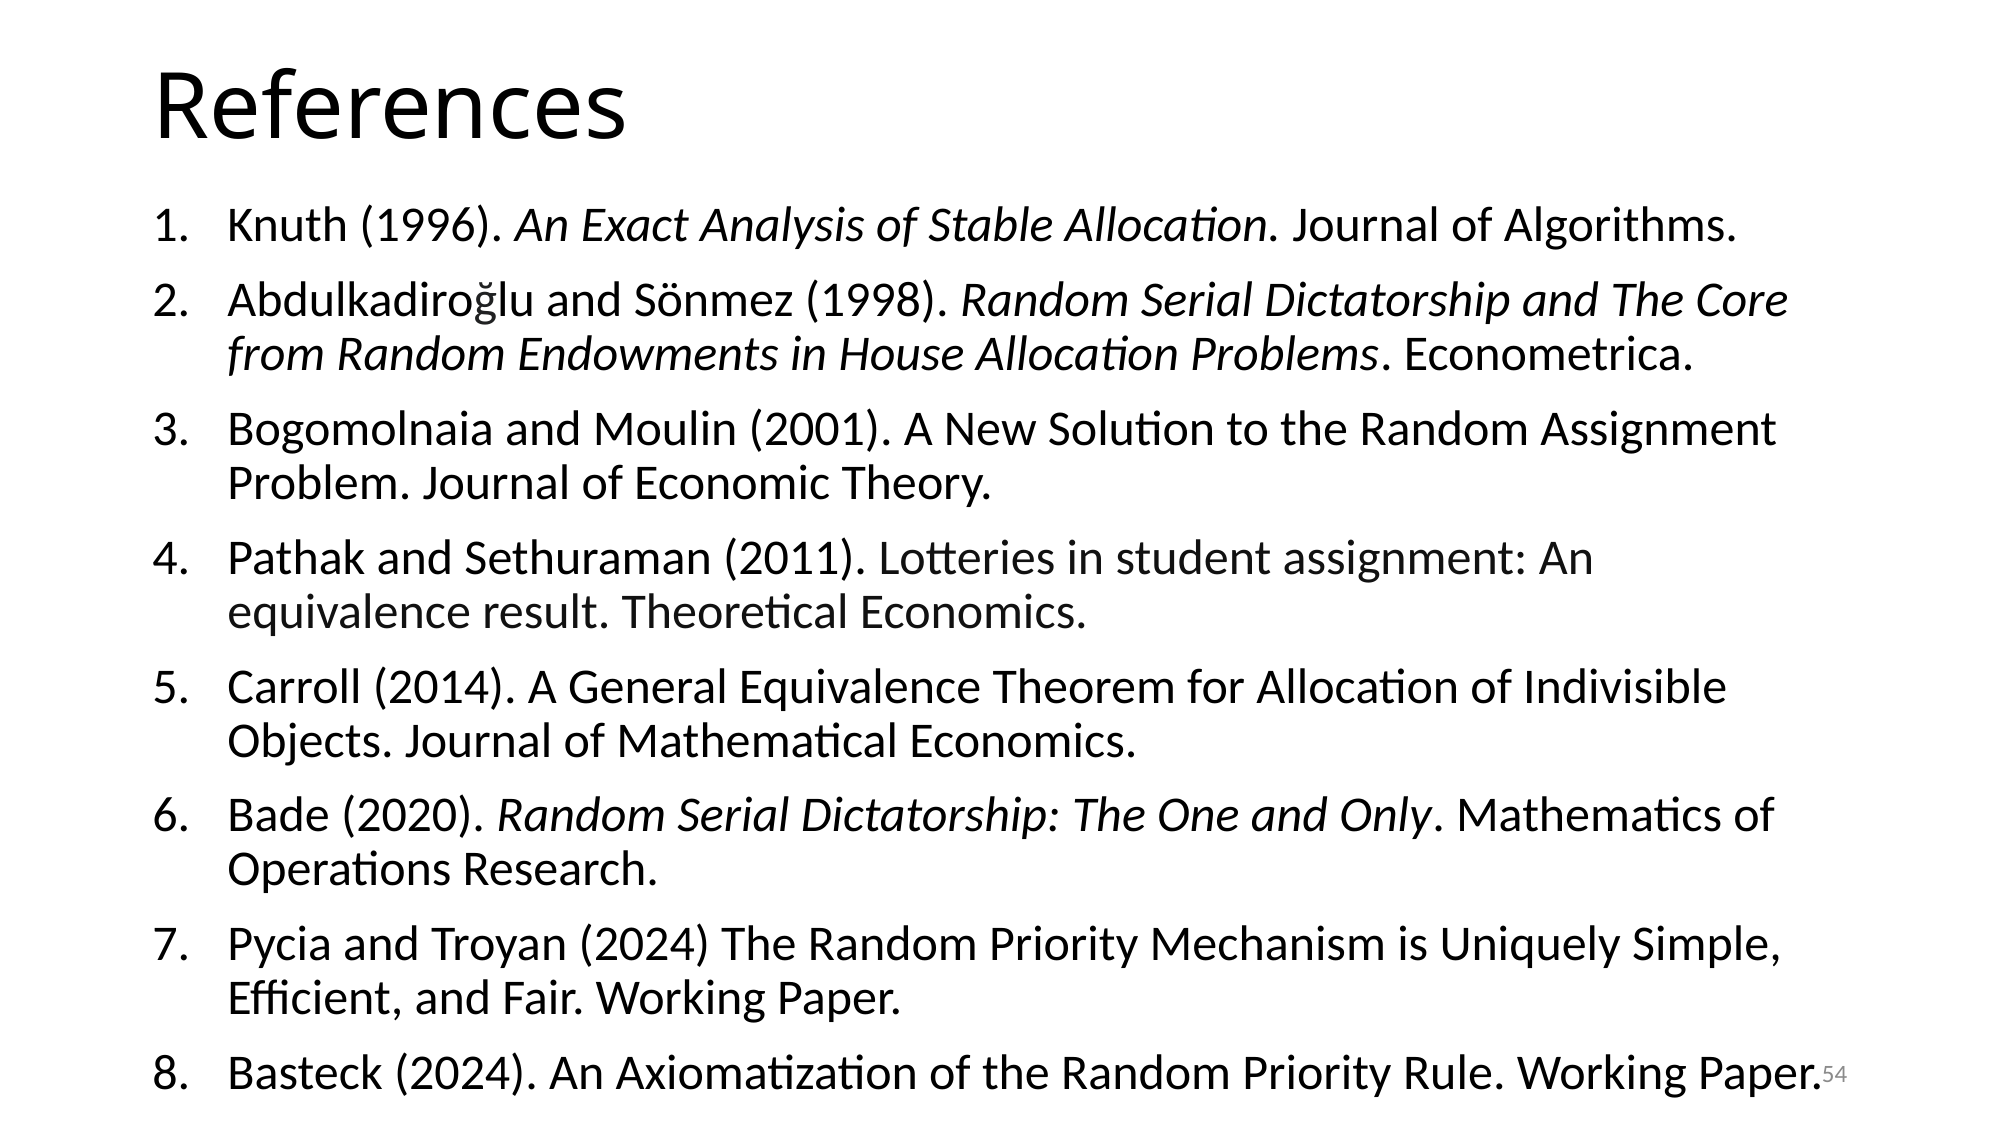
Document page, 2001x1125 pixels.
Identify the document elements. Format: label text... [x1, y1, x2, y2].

list Knuth (1996). An Exact Analysis of Stable Allocation. Journal of Algorithms. Abdulkadiroğlu and Sönmez (1998). Random Serial Dictatorship and The Core from Random Endowments in House Allocation Problems. Econometrica. Bogomolnaia and Moulin (2001). A New Solution to the Random Assignment Problem. Journal of Economic Theory. Pathak and Sethuraman (2011). Lotteries in student assignment: An equivalence result. Theoretical Economics. Carroll (2014). A General Equivalence Theorem for Allocation of Indivisible Objects. Journal of Mathematical Economics. Bade (2020). Random Serial Dictatorship: The One and Only. Mathematics of Operations Research. Pycia and Troyan (2024) The Random Priority Mechanism is Uniquely Simple, Efficient, and Fair. Working Paper. Basteck (2024). An Axiomatization of the Random Priority Rule. Working Paper. [137, 191, 1863, 995]
title References [137, 0, 1863, 191]
slide_number 53 [1412, 1042, 1863, 1103]
